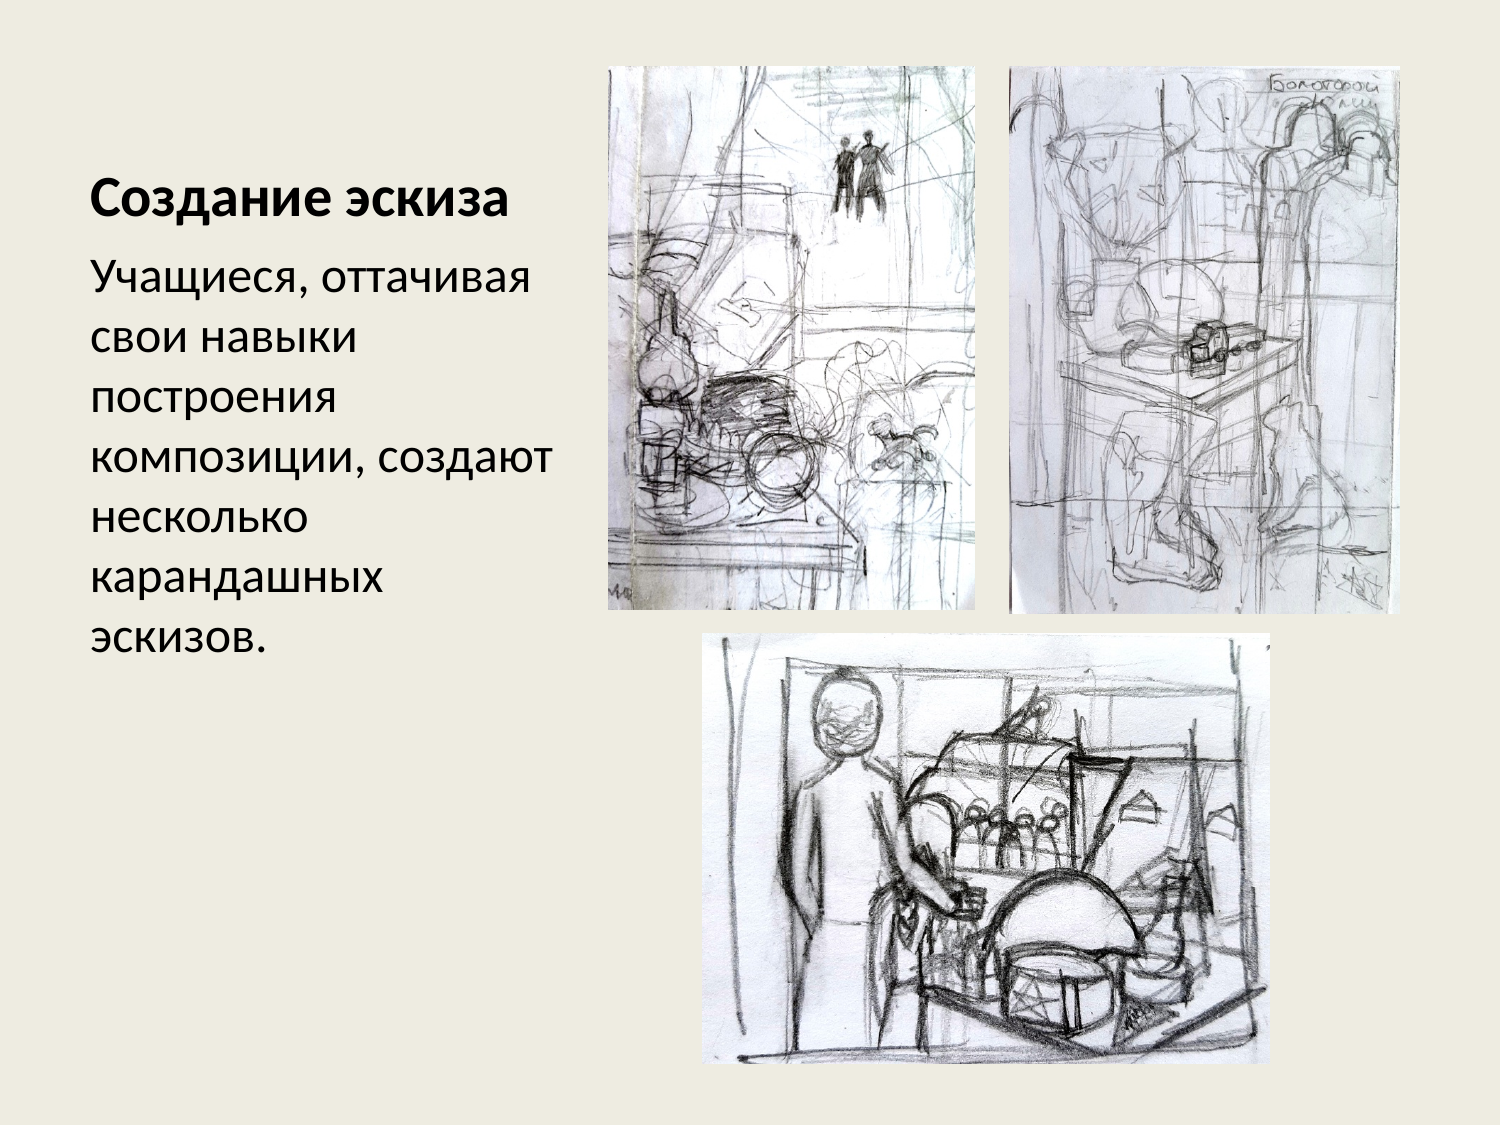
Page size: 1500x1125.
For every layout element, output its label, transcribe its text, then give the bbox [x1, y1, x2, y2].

title Создание эскиза [75, 44, 569, 235]
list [608, 66, 975, 610]
picture [1009, 66, 1400, 615]
picture [702, 633, 1270, 1064]
list Учащиеся, оттачивая свои навыки построения композиции, создают несколько карандашных эскизов. [75, 235, 569, 1005]
